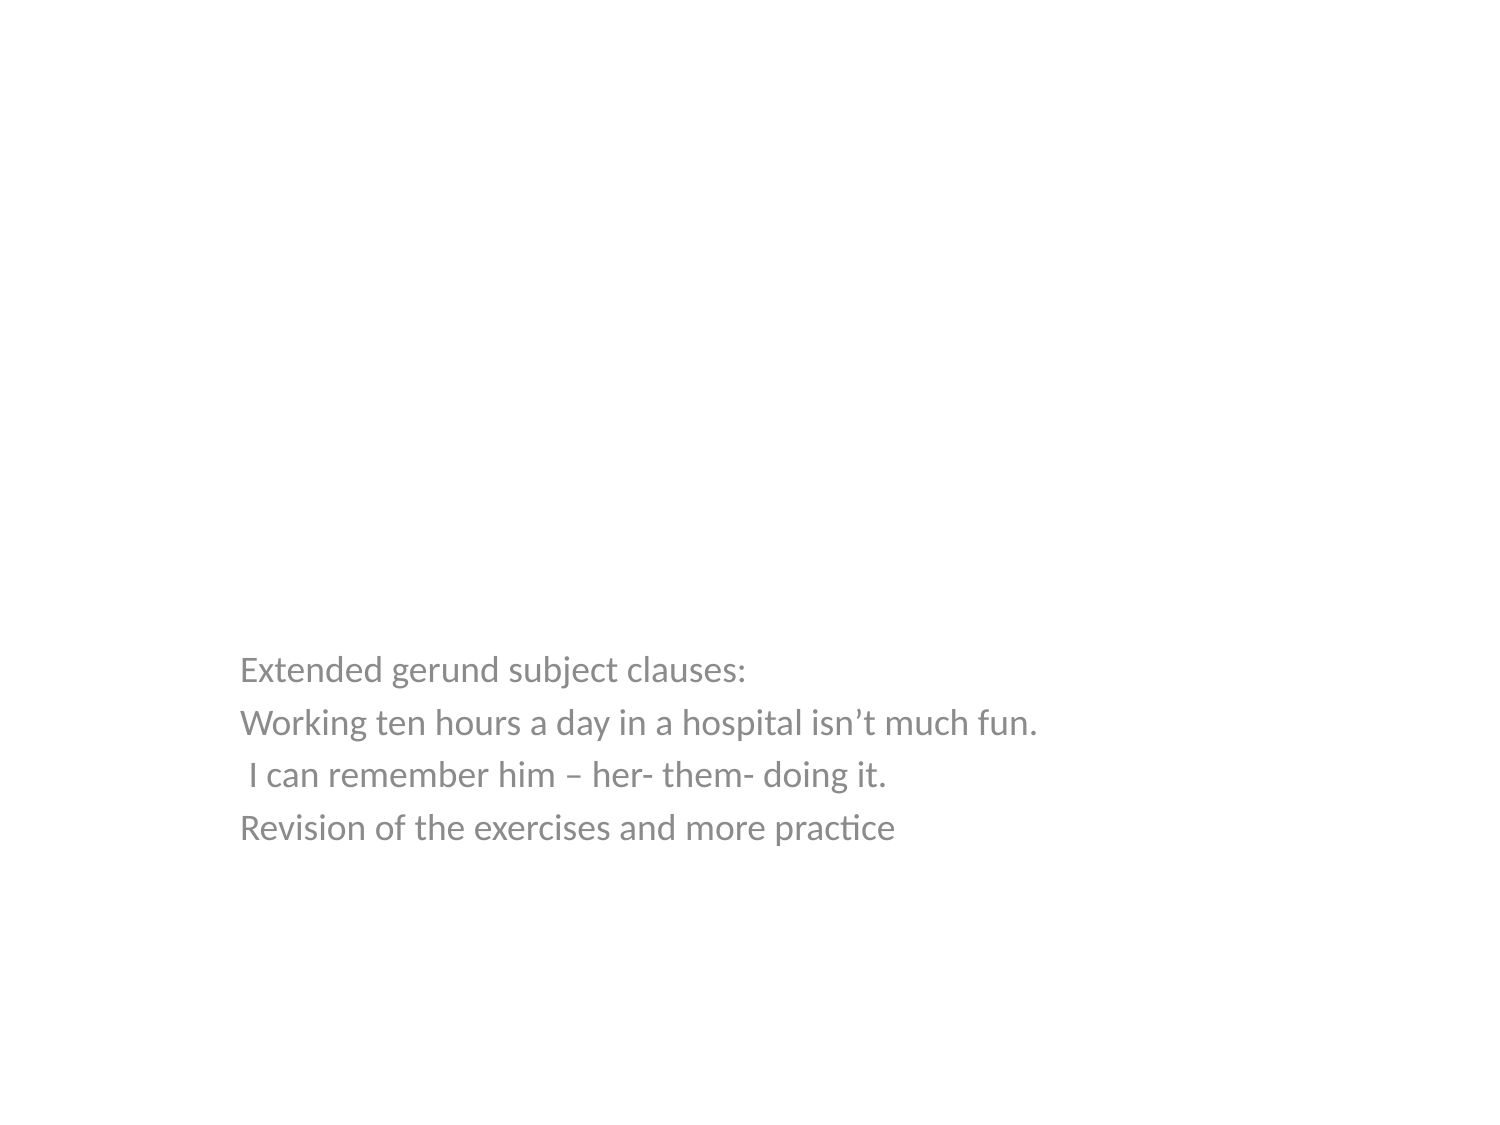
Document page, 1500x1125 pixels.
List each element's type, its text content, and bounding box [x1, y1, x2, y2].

subtitle Extended gerund subject clauses: Working ten hours a day in a hospital isn’t much fun. I can remember him – her- them- doing it. Revision of the exercises and more practice [225, 637, 1275, 925]
